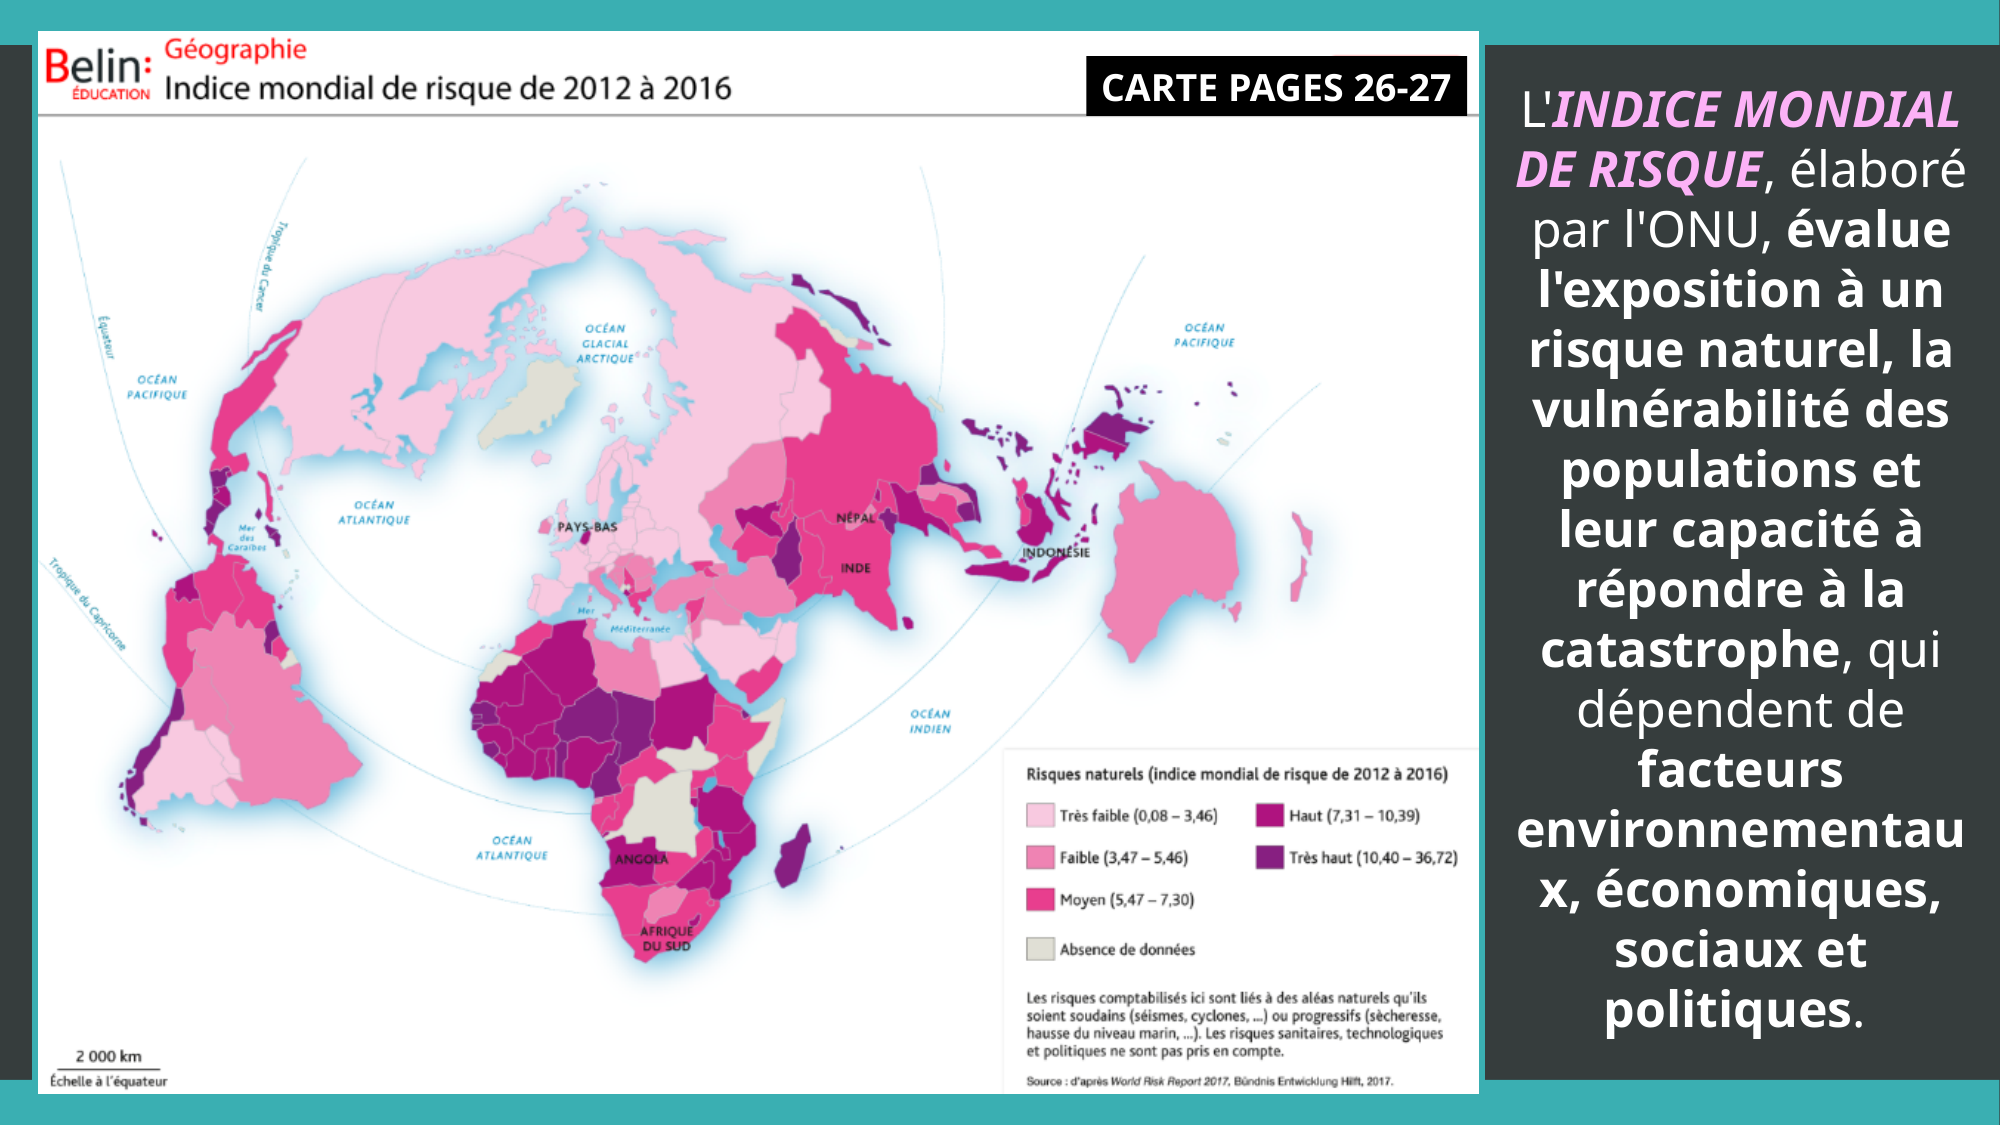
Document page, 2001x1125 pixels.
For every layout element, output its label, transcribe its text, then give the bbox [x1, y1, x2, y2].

picture [38, 30, 1480, 1094]
text_box L'indice mondial de risque, élaboré par l'ONU, évalue l'exposition à un risque naturel, la vulnérabilité des populations et leur capacité à répondre à la catastrophe, qui dépendent de facteurs environnementaux, économiques, sociaux et politiques. [1496, 70, 1986, 1045]
